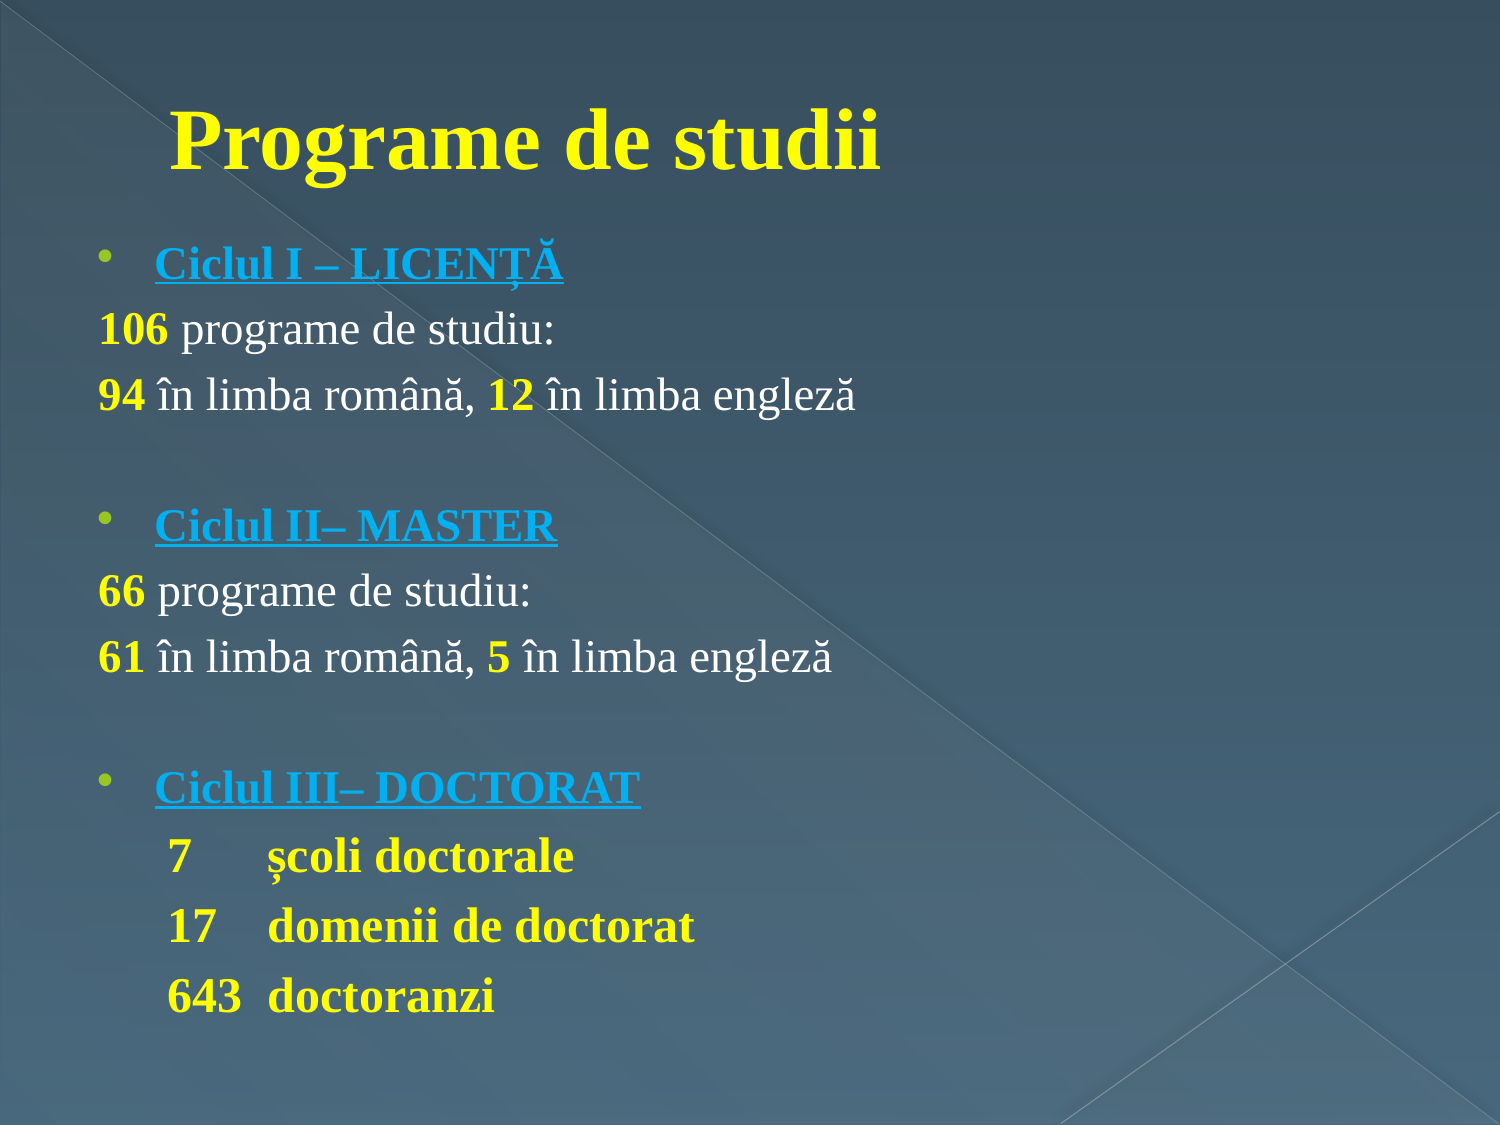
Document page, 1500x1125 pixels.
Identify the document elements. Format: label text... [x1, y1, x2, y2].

list Ciclul I – LICENȚĂ 106 programe de studiu: 94 în limba română, 12 în limba engleză Ciclul II– MASTER 66 programe de studiu: 61 în limba română, 5 în limba engleză Ciclul III– DOCTORAT 7 școli doctorale 17 domenii de doctorat 643 doctoranzi [75, 224, 1425, 1033]
title Programe de studii [75, 43, 1425, 224]
